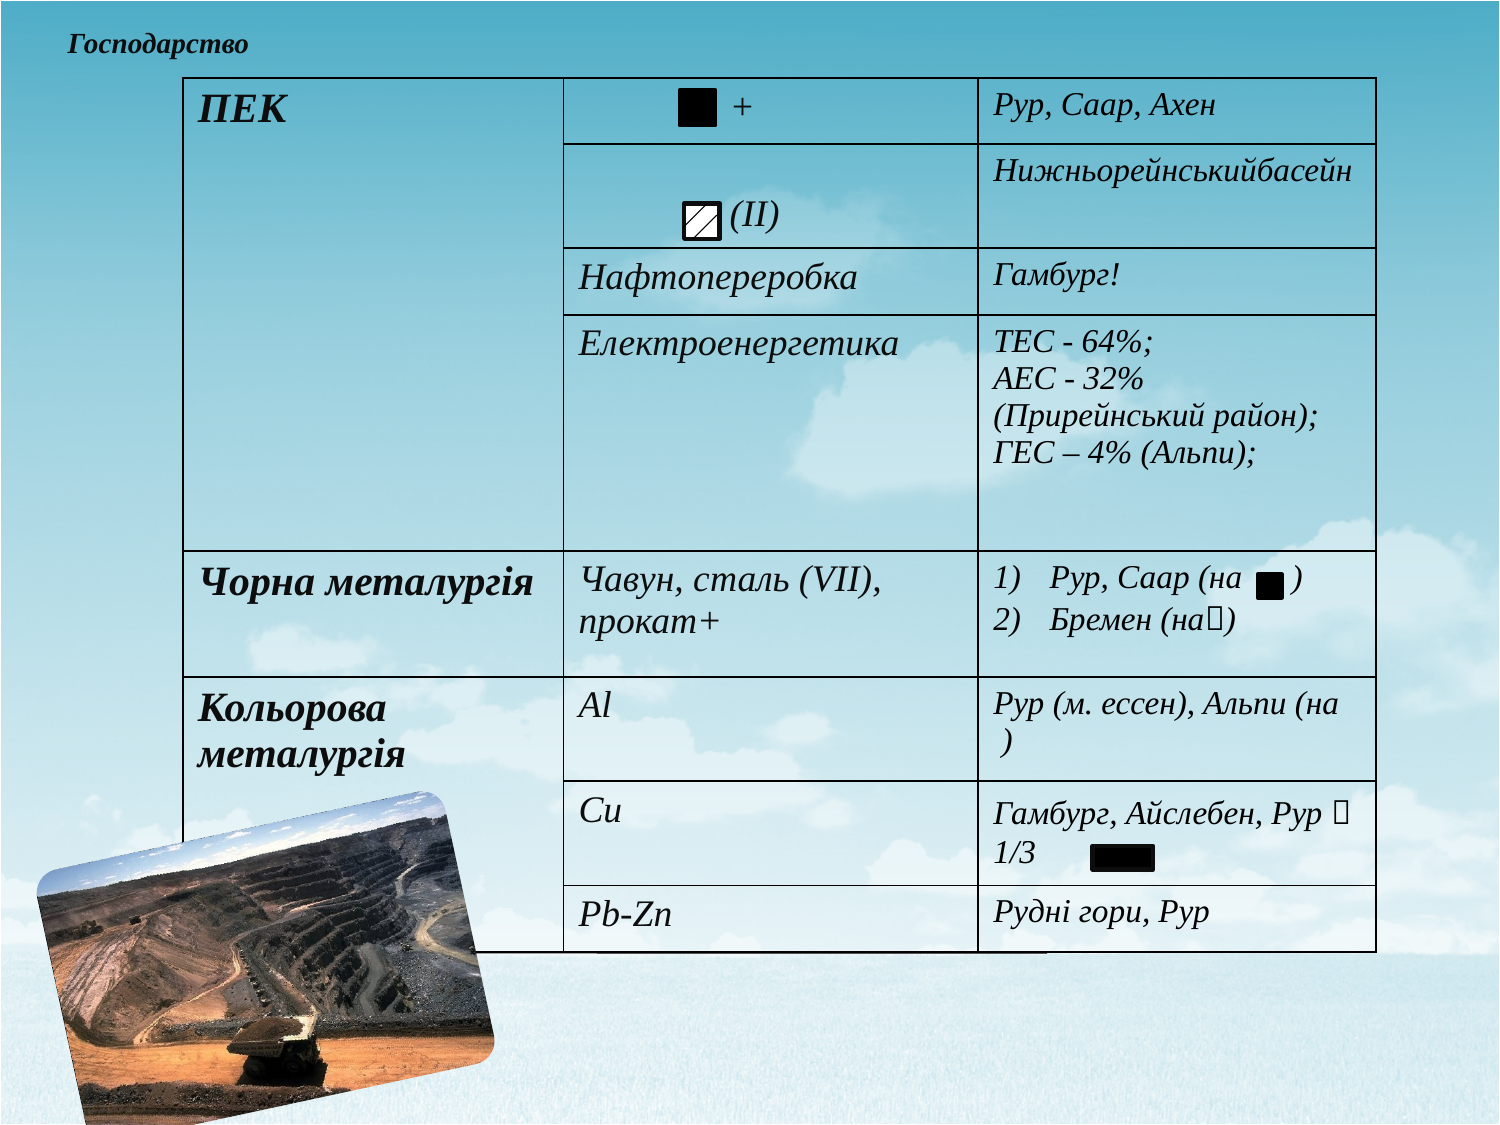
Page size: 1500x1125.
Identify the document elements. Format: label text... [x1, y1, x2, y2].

text_box [682, 201, 722, 241]
table_cell Pb-Zn [564, 886, 977, 951]
table_header Рур, Саар, Ахен [979, 79, 1375, 143]
table_cell Рудні гори, Рур [979, 886, 1375, 951]
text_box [682, 204, 707, 228]
text_box [1256, 572, 1284, 600]
table_cell Кольорова металургія [184, 678, 563, 951]
table_cell Нижньорейнськийбасейн [979, 145, 1375, 247]
picture [38, 791, 495, 1125]
table_header + [564, 79, 977, 143]
table_cell Чавун, сталь (VІІ), прокат+ [564, 552, 977, 676]
table_cell Нафтопереробка [564, 249, 977, 314]
table_cell ТЕС - 64%; АЕС - 32% (Прирейнський район); ГЕС – 4% (Альпи); [979, 316, 1375, 550]
table_cell (ІІ) [564, 145, 977, 247]
table_cell Рур (м. ессен), Альпи (на ) [979, 678, 1375, 780]
table_cell Гамбург, Айслебен, Рур  1/3 [979, 782, 1375, 885]
text_box [678, 88, 717, 127]
table_cell Al [564, 678, 977, 780]
text_box Господарство [53, 16, 266, 117]
table_cell Гамбург! [979, 249, 1375, 314]
table_header ПЕК [184, 79, 563, 550]
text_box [692, 215, 717, 239]
table_cell Cu [564, 782, 977, 885]
table_cell Електроенергетика [564, 316, 977, 550]
text_box [1090, 844, 1155, 872]
table_cell Рур, Саар (на ) Бремен (на) [979, 552, 1375, 676]
table_cell Чорна металургія [184, 552, 563, 676]
